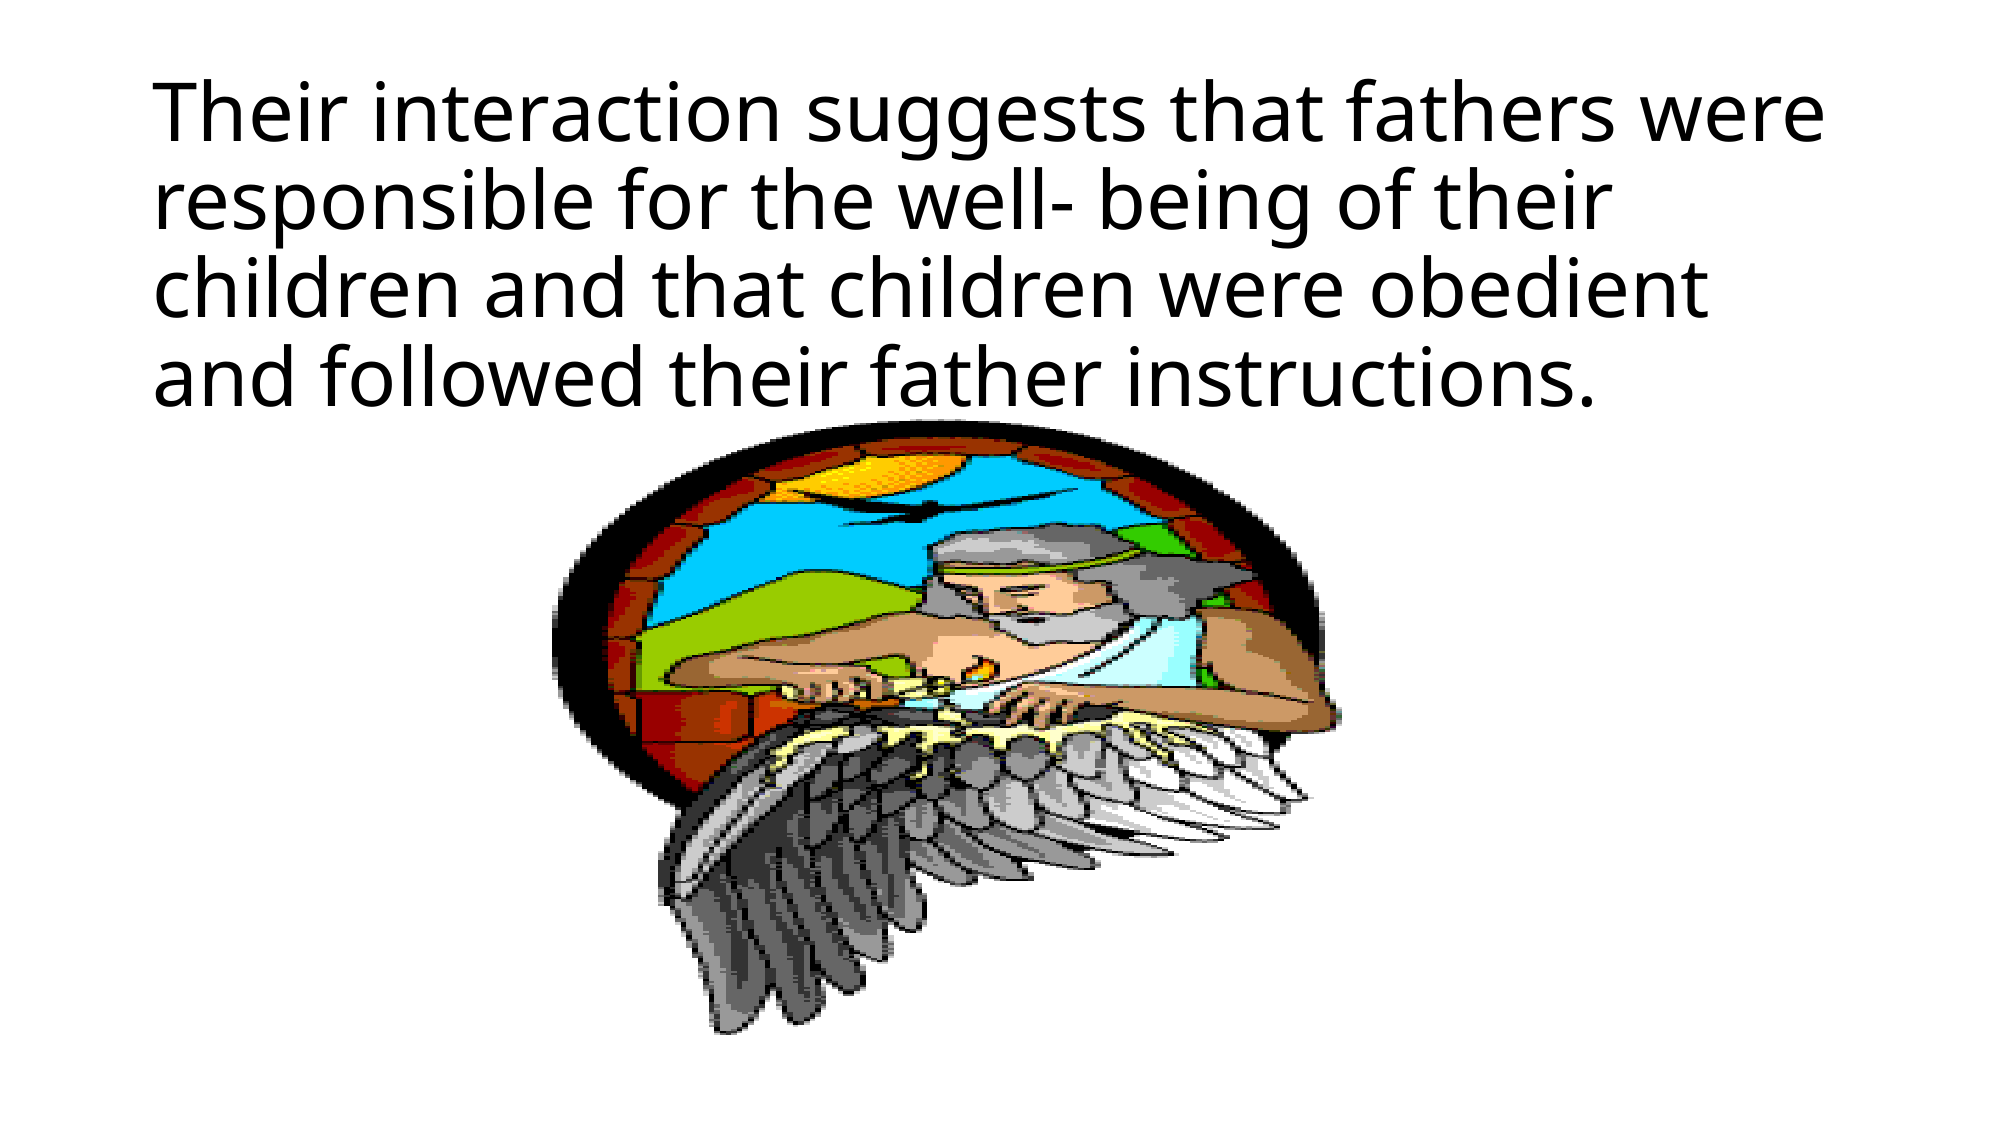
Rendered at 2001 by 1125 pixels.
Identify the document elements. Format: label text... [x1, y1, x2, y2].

title Their interaction suggests that fathers were responsible for the well- being of their children and that children were obedient and followed their father instructions. [137, 59, 1863, 435]
picture [547, 419, 1342, 1038]
